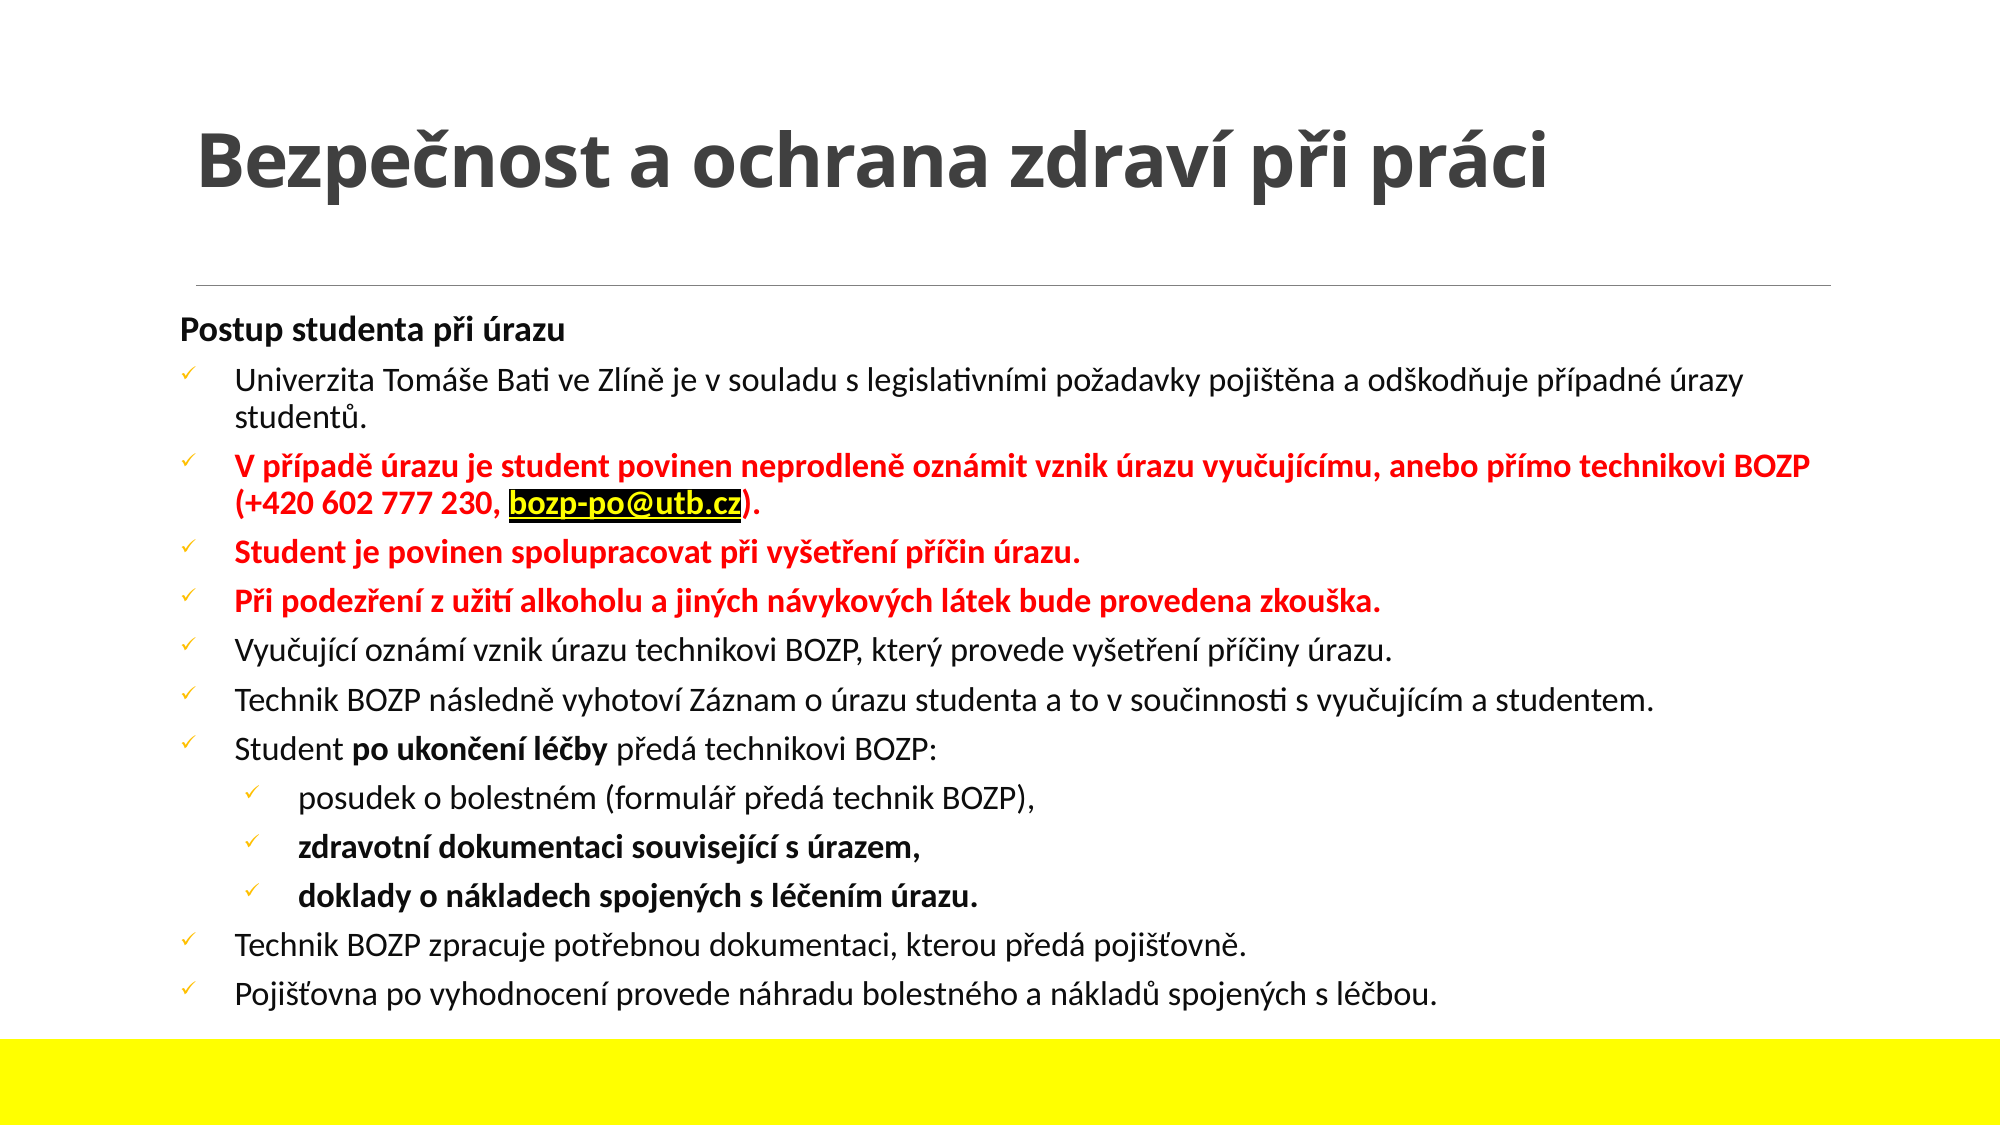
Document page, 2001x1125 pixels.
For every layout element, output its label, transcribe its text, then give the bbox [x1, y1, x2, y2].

list Postup studenta při úrazu Univerzita Tomáše Bati ve Zlíně je v souladu s legislativními požadavky pojištěna a odškodňuje případné úrazy studentů. V případě úrazu je student povinen neprodleně oznámit vznik úrazu vyučujícímu, anebo přímo technikovi BOZP (+420 602 777 230, bozp-po@utb.cz). Student je povinen spolupracovat při vyšetření příčin úrazu. Při podezření z užití alkoholu a jiných návykových látek bude provedena zkouška. Vyučující oznámí vznik úrazu technikovi BOZP, který provede vyšetření příčiny úrazu. Technik BOZP následně vyhotoví Záznam o úrazu studenta a to v součinnosti s vyučujícím a studentem. Student po ukončení léčby předá technikovi BOZP: posudek o bolestném (formulář předá technik BOZP), zdravotní dokumentaci související s úrazem, doklady o nákladech spojených s léčením úrazu. Technik BOZP zpracuje potřebnou dokumentaci, kterou předá pojišťovně. Pojišťovna po vyhodnocení provede náhradu bolestného a nákladů spojených s léčbou. [180, 302, 1830, 1027]
title Bezpečnost a ochrana zdraví při práci [180, 47, 1830, 211]
